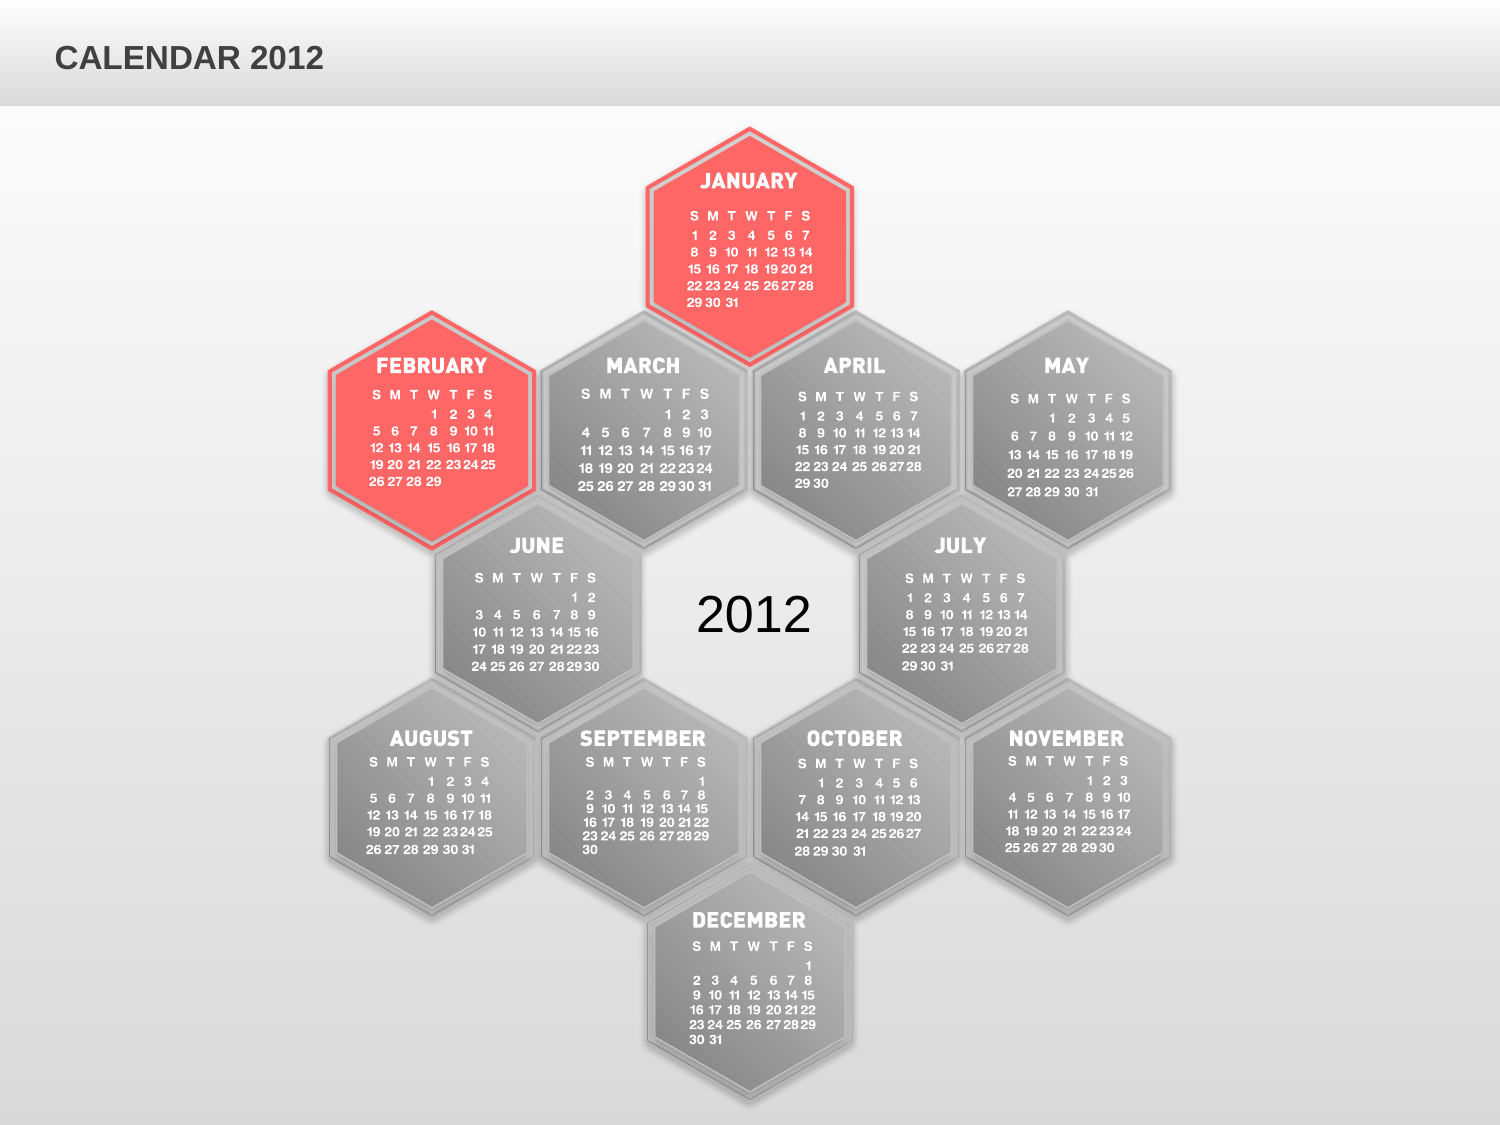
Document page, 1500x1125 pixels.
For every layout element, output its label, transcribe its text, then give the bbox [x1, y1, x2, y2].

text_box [752, 678, 959, 918]
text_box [693, 911, 806, 929]
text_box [934, 537, 987, 554]
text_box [582, 756, 709, 855]
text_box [578, 388, 713, 492]
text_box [389, 730, 473, 747]
text_box 2012 [681, 572, 829, 650]
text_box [328, 310, 536, 551]
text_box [794, 391, 922, 489]
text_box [377, 357, 488, 374]
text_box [471, 572, 600, 672]
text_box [541, 742, 642, 918]
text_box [1005, 755, 1132, 853]
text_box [823, 357, 886, 374]
text_box CALENDAR 2012 [39, 28, 598, 84]
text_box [794, 758, 922, 856]
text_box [964, 310, 1172, 551]
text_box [752, 310, 960, 551]
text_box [540, 310, 748, 551]
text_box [369, 389, 496, 487]
text_box [0, 0, 1500, 107]
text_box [328, 678, 536, 918]
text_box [366, 756, 493, 855]
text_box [1009, 730, 1125, 747]
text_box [807, 730, 903, 747]
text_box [646, 127, 854, 367]
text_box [579, 730, 706, 747]
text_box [1045, 357, 1090, 374]
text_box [509, 537, 564, 554]
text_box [646, 862, 854, 1102]
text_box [964, 678, 1172, 918]
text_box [646, 678, 748, 860]
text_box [1007, 393, 1134, 497]
text_box [0, 107, 1500, 1125]
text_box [606, 357, 679, 374]
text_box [699, 172, 798, 189]
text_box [902, 573, 1029, 671]
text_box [434, 493, 642, 734]
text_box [858, 493, 1066, 734]
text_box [689, 941, 816, 1045]
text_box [686, 210, 814, 308]
